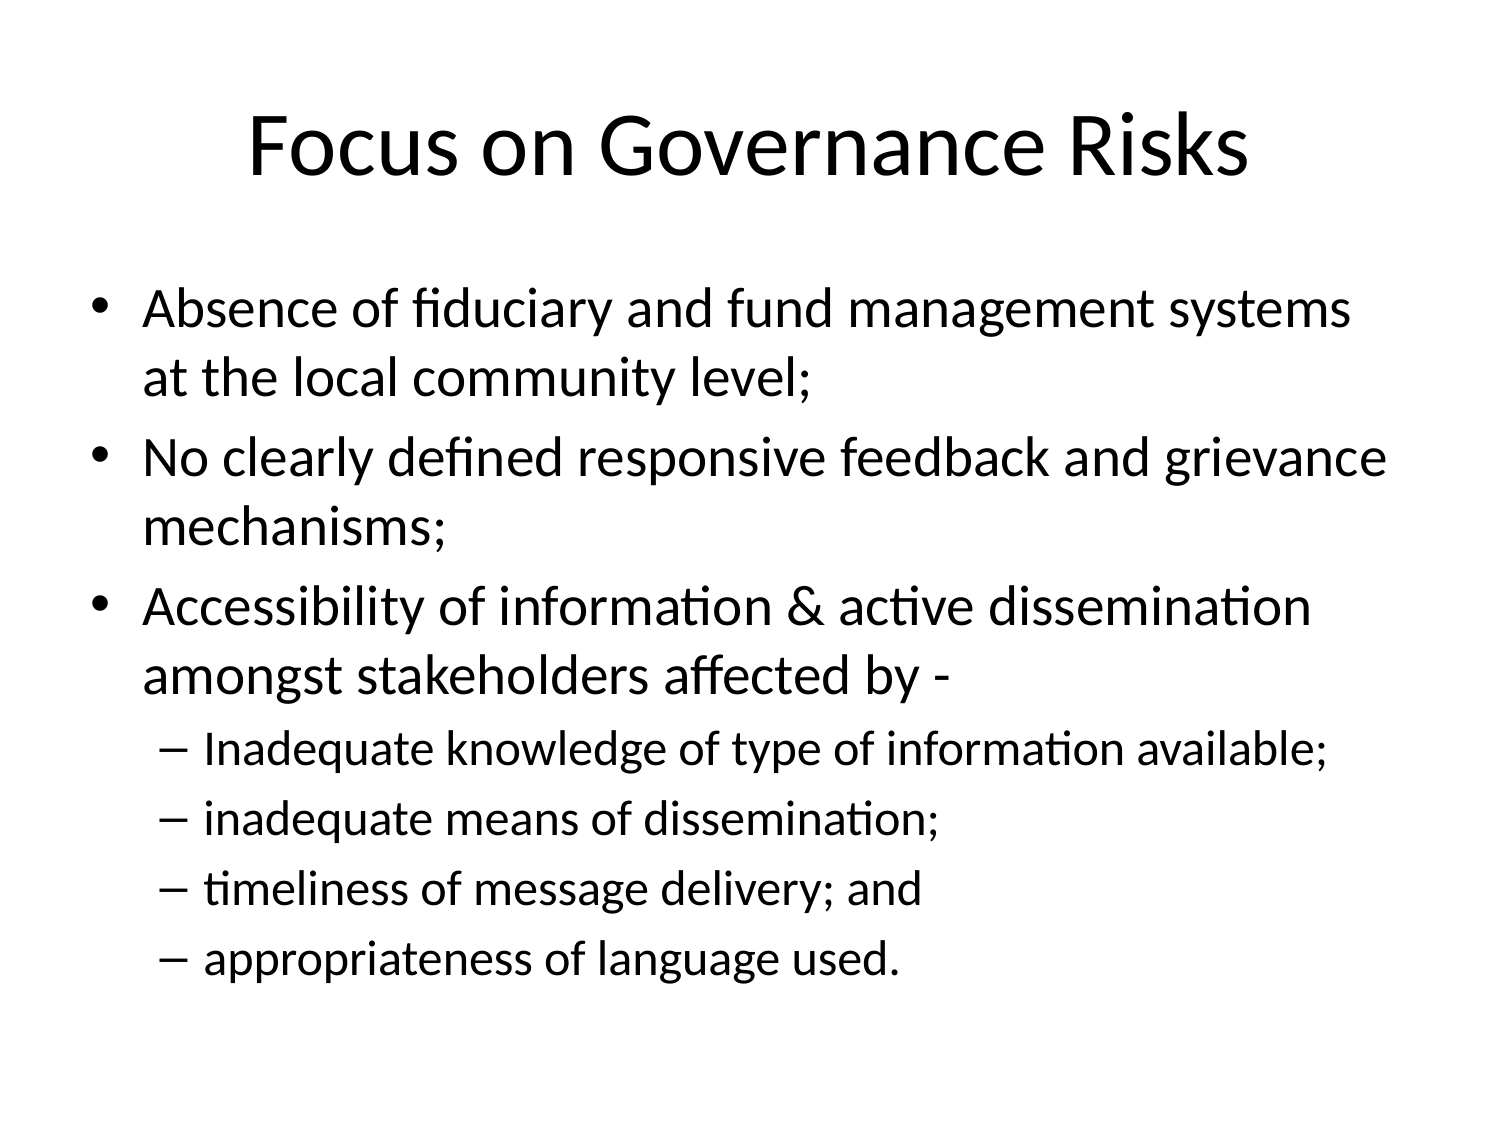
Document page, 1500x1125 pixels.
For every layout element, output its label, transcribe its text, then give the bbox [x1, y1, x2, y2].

title Focus on Governance Risks [75, 45, 1425, 233]
list Absence of fiduciary and fund management systems at the local community level; No clearly defined responsive feedback and grievance mechanisms; Accessibility of information & active dissemination amongst stakeholders affected by - Inadequate knowledge of type of information available; inadequate means of dissemination; timeliness of message delivery; and appropriateness of language used. [75, 262, 1425, 1005]
